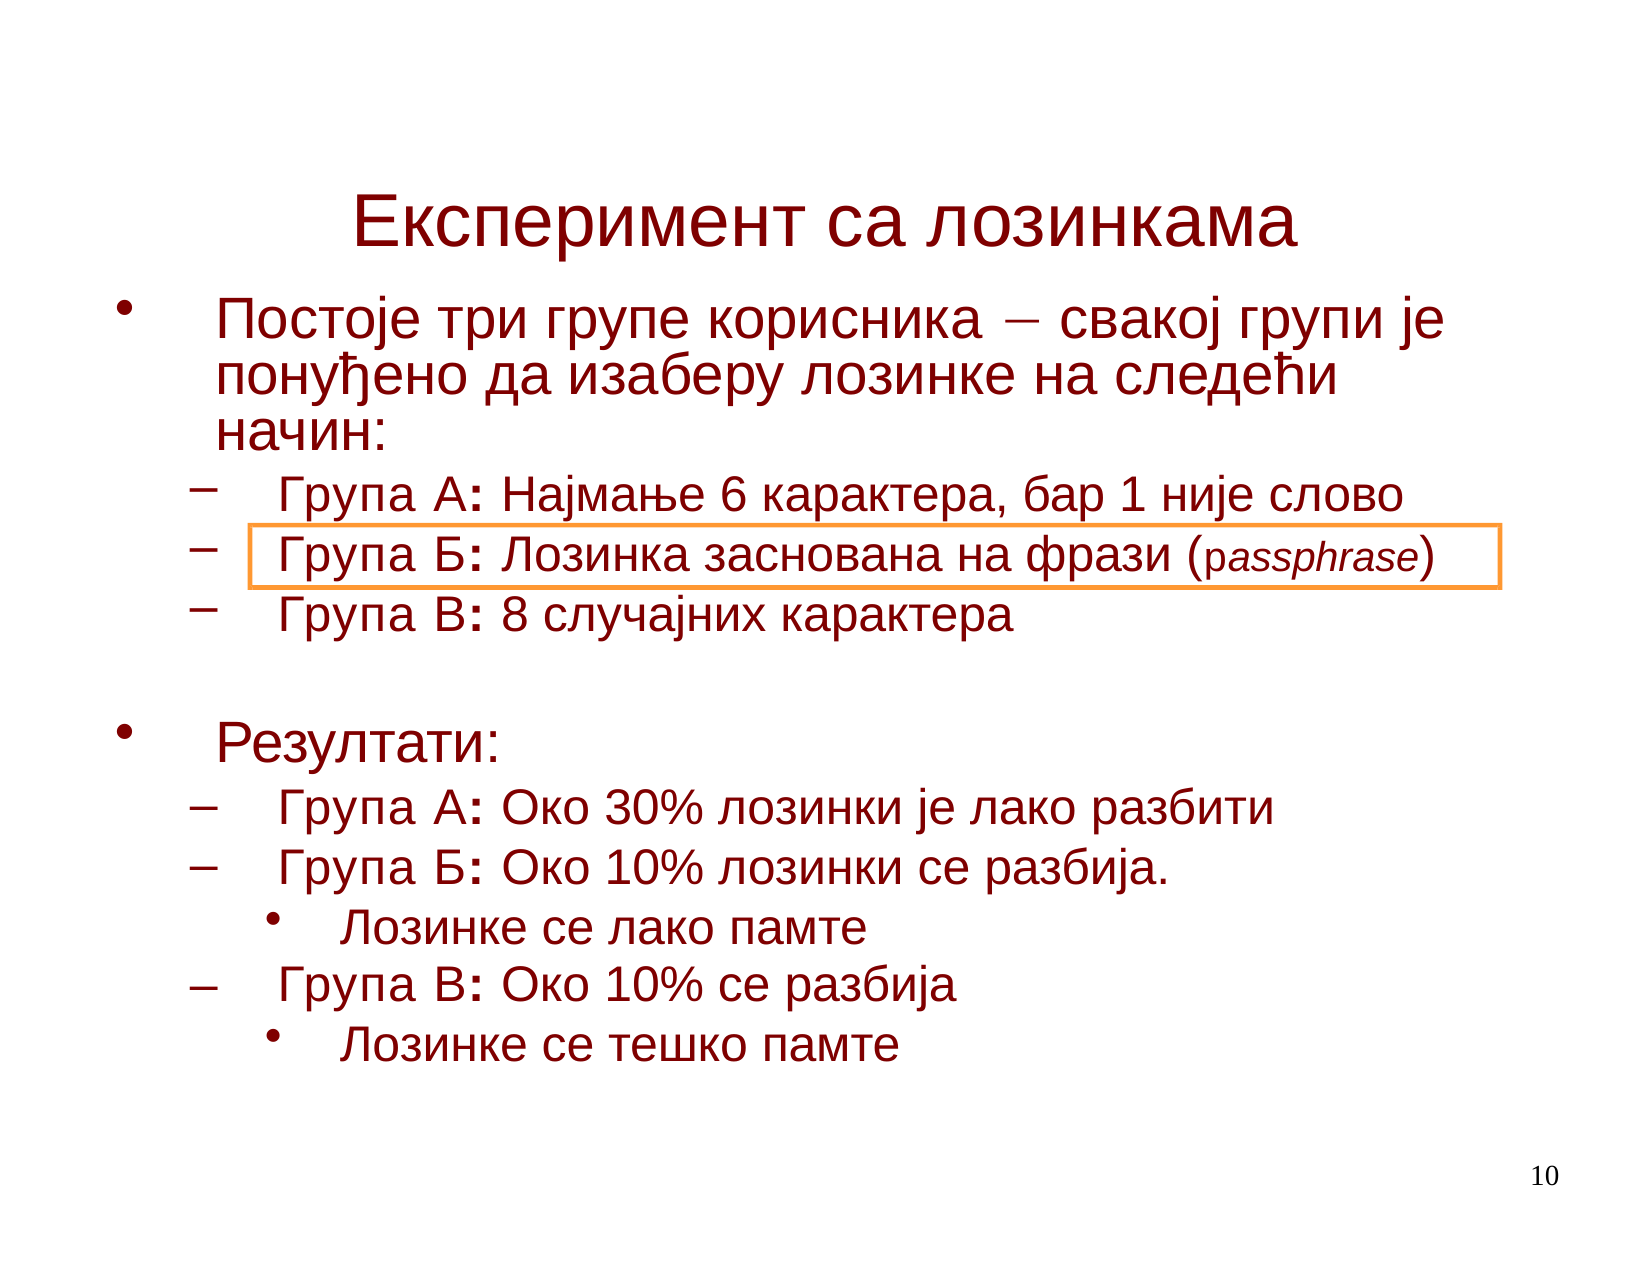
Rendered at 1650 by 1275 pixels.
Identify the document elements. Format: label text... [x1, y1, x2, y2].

text_box Постоје три групе корисника  свакој групи је понуђено да изаберу лозинке на следећи начин: Група А: Најмање 6 карактера, бар 1 није слово Група Б: Лозинка заснована на фрази (рassphrase) Група В: 8 случајних карактера Резултати: Група А: Око 30% лозинки је лако разбити Група Б: Око 10% лозинки се разбија. Лозинке се лако памте [112, 277, 1468, 955]
text_box [1468, 522, 1503, 590]
text_box Лозинке се тешко памте [262, 1009, 906, 1072]
slide_number 10 [1526, 1157, 1564, 1275]
text_box – [187, 949, 220, 1012]
title Експеримент са лозинкама [349, 169, 1301, 277]
text_box Група В: Око 10% се разбија [275, 949, 962, 1012]
